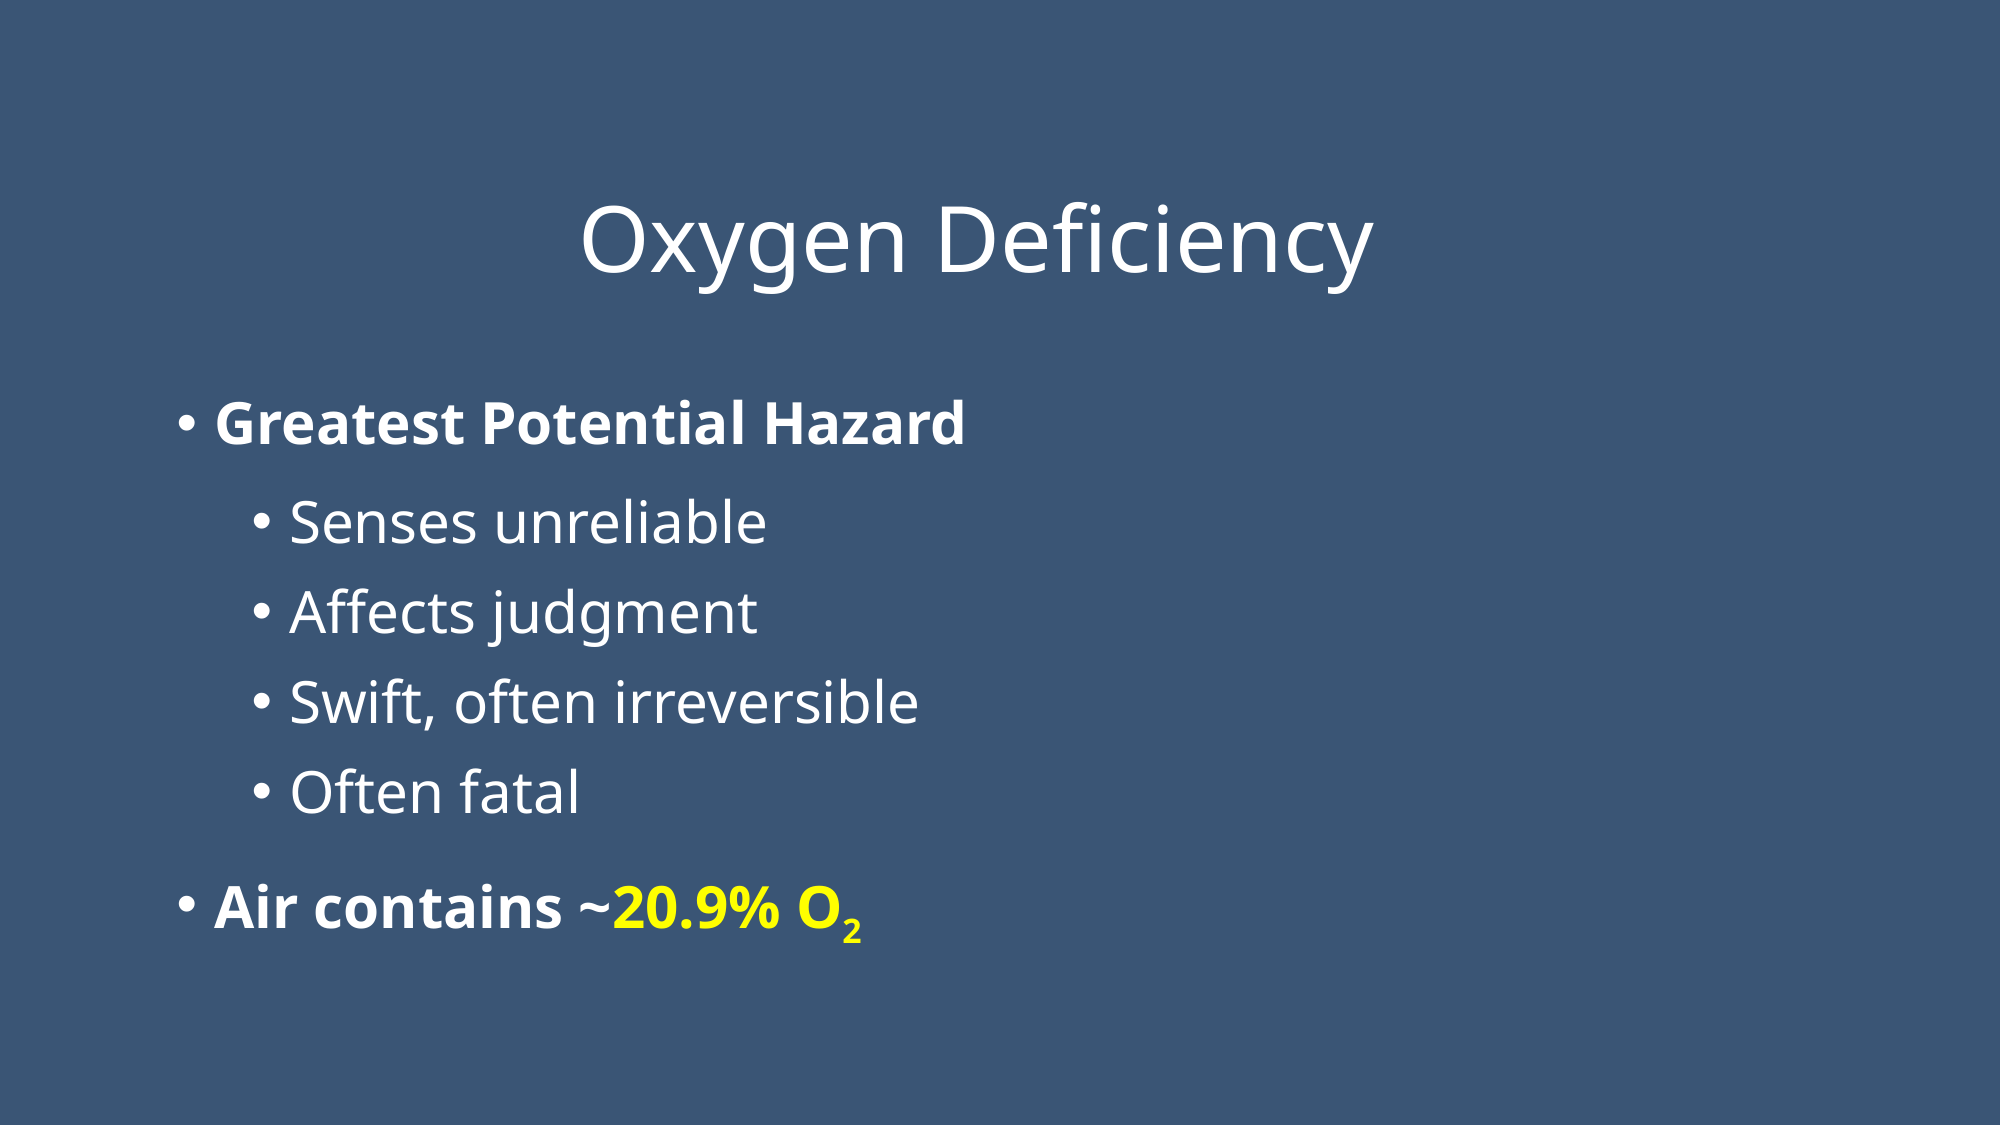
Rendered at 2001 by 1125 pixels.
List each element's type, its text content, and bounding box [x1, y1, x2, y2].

list Greatest Potential Hazard Senses unreliable Affects judgment Swift, often irreversible Often fatal Air contains ~20.9% O2 [161, 386, 1231, 1061]
title Oxygen Deficiency [126, 133, 1852, 352]
